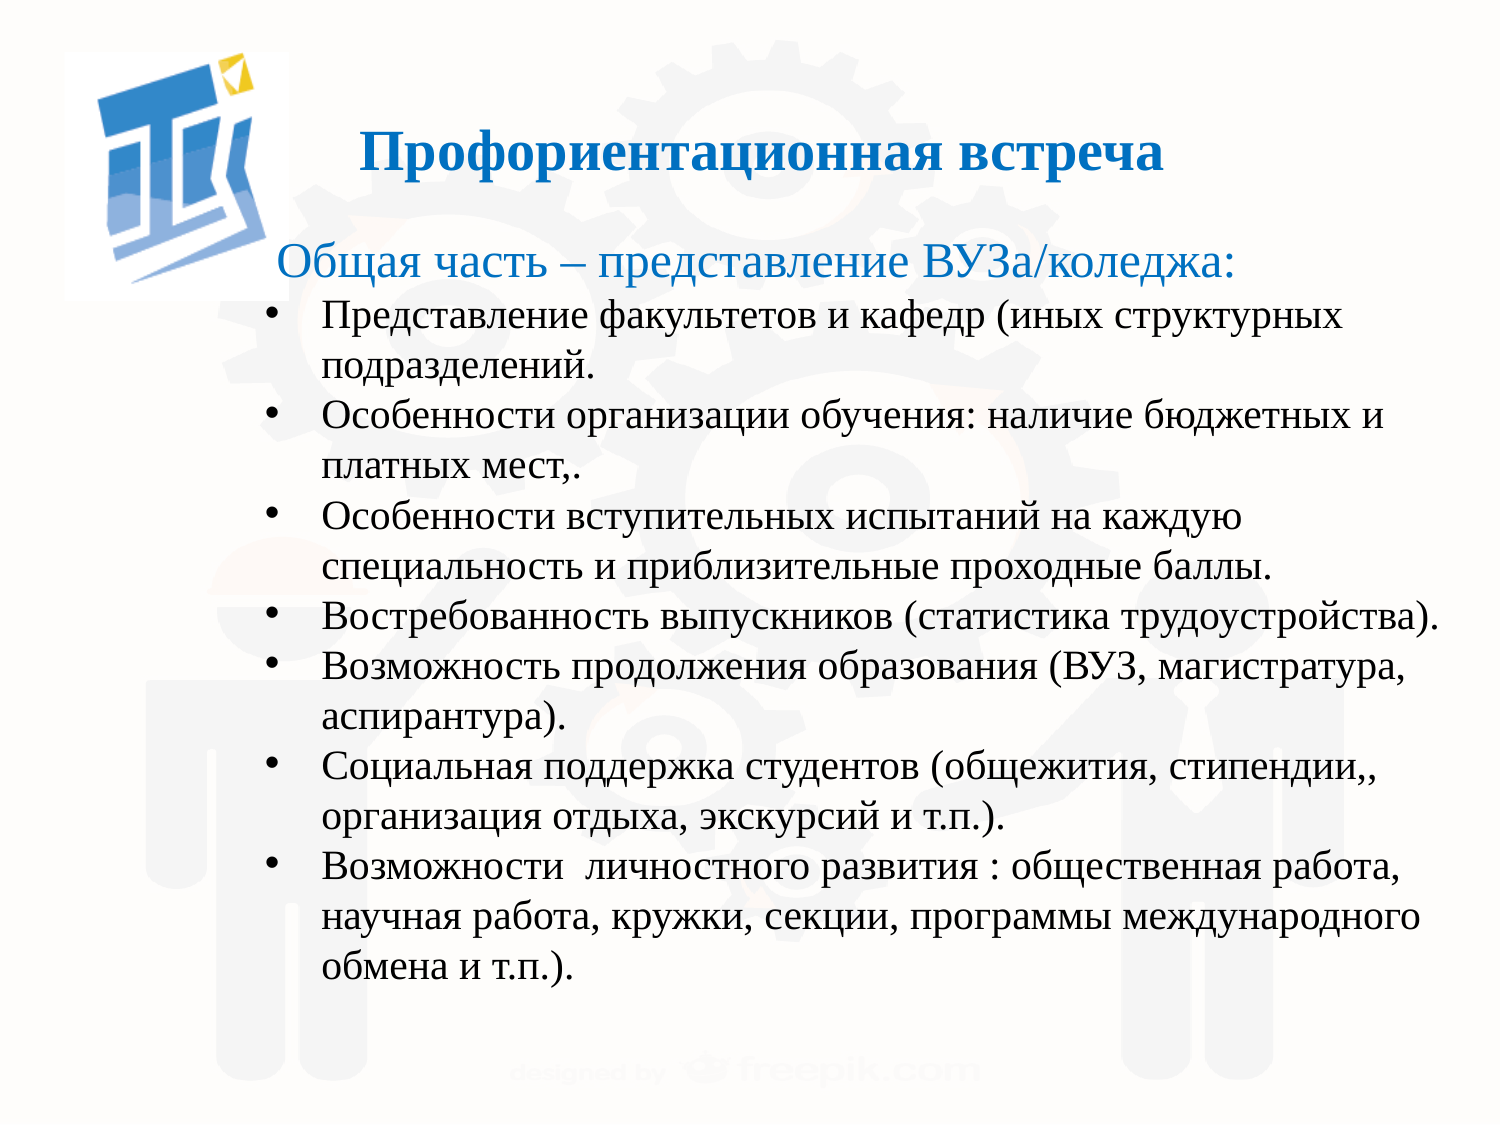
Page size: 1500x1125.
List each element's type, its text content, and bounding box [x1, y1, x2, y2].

picture [64, 52, 290, 302]
text_box Общая часть – представление ВУЗа/коледжа: Представление факультетов и кафедр (иных структурных подразделений. Особенности организации обучения: наличие бюджетных и платных мест,. Особенности вступительных испытаний на каждую специальность и приблизительные проходные баллы. Востребованность выпускников (статистика трудоустройства). Возможность продолжения образования (ВУЗ, магистратура, аспирантура). Социальная поддержка студентов (общежития, стипендии,, организация отдыха, экскурсий и т.п.). Возможности личностного развития : общественная работа, научная работа, кружки, секции, программы международного обмена и т.п.). [250, 189, 1471, 1070]
text_box Профориентационная встреча [344, 104, 1420, 189]
